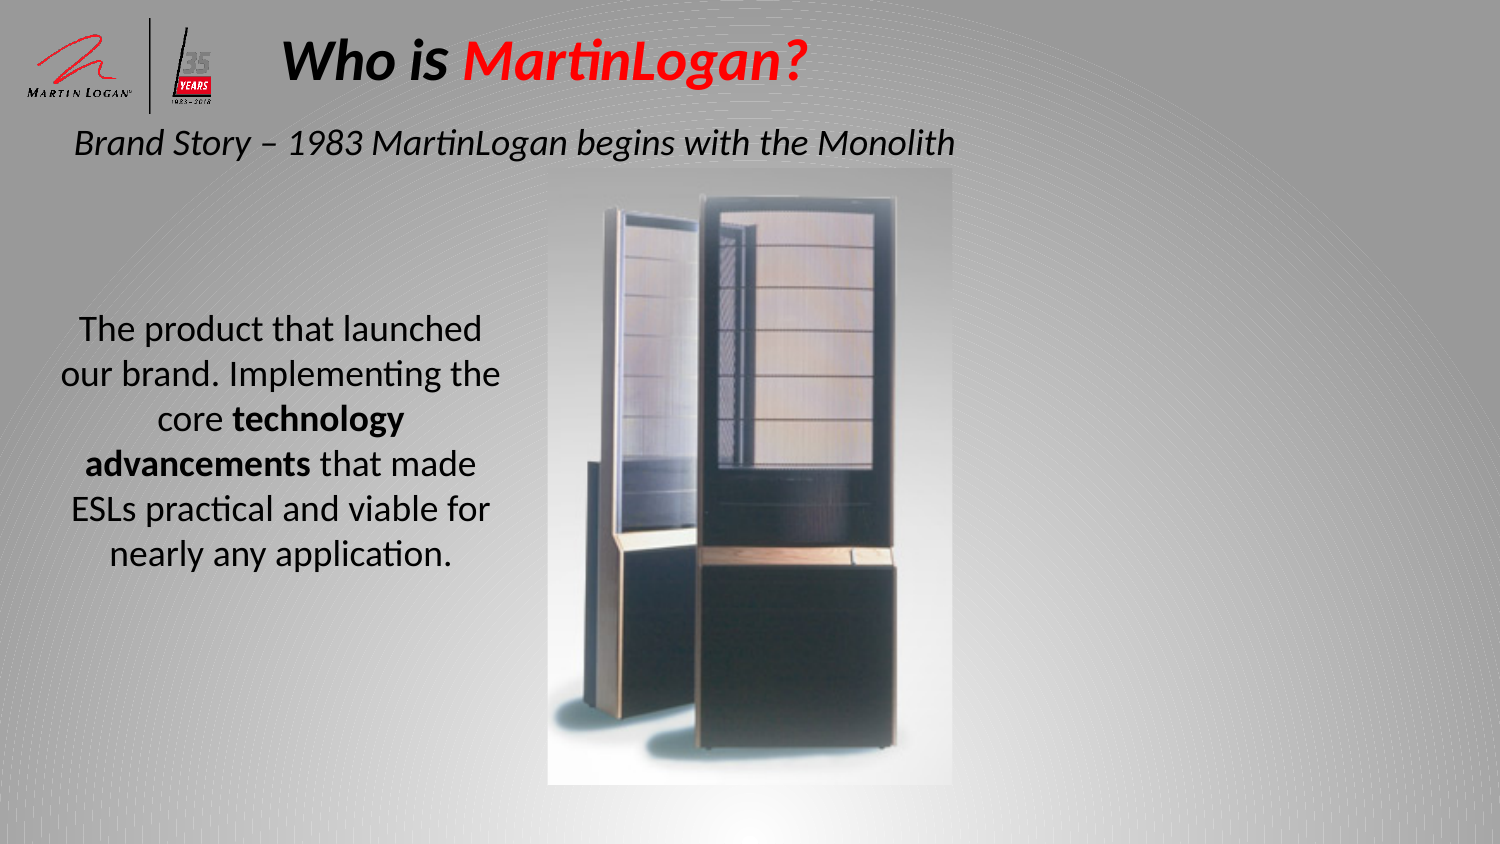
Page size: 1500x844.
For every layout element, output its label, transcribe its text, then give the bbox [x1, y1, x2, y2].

text_box Brand Story – 1983 MartinLogan begins with the Monolith [62, 112, 1138, 169]
text_box The product that launched our brand. Implementing the core technology advancements that made ESLs practical and viable for nearly any application. [38, 298, 524, 650]
text_box Who is MartinLogan? [252, 17, 886, 149]
picture [547, 168, 953, 785]
picture [0, 0, 238, 132]
